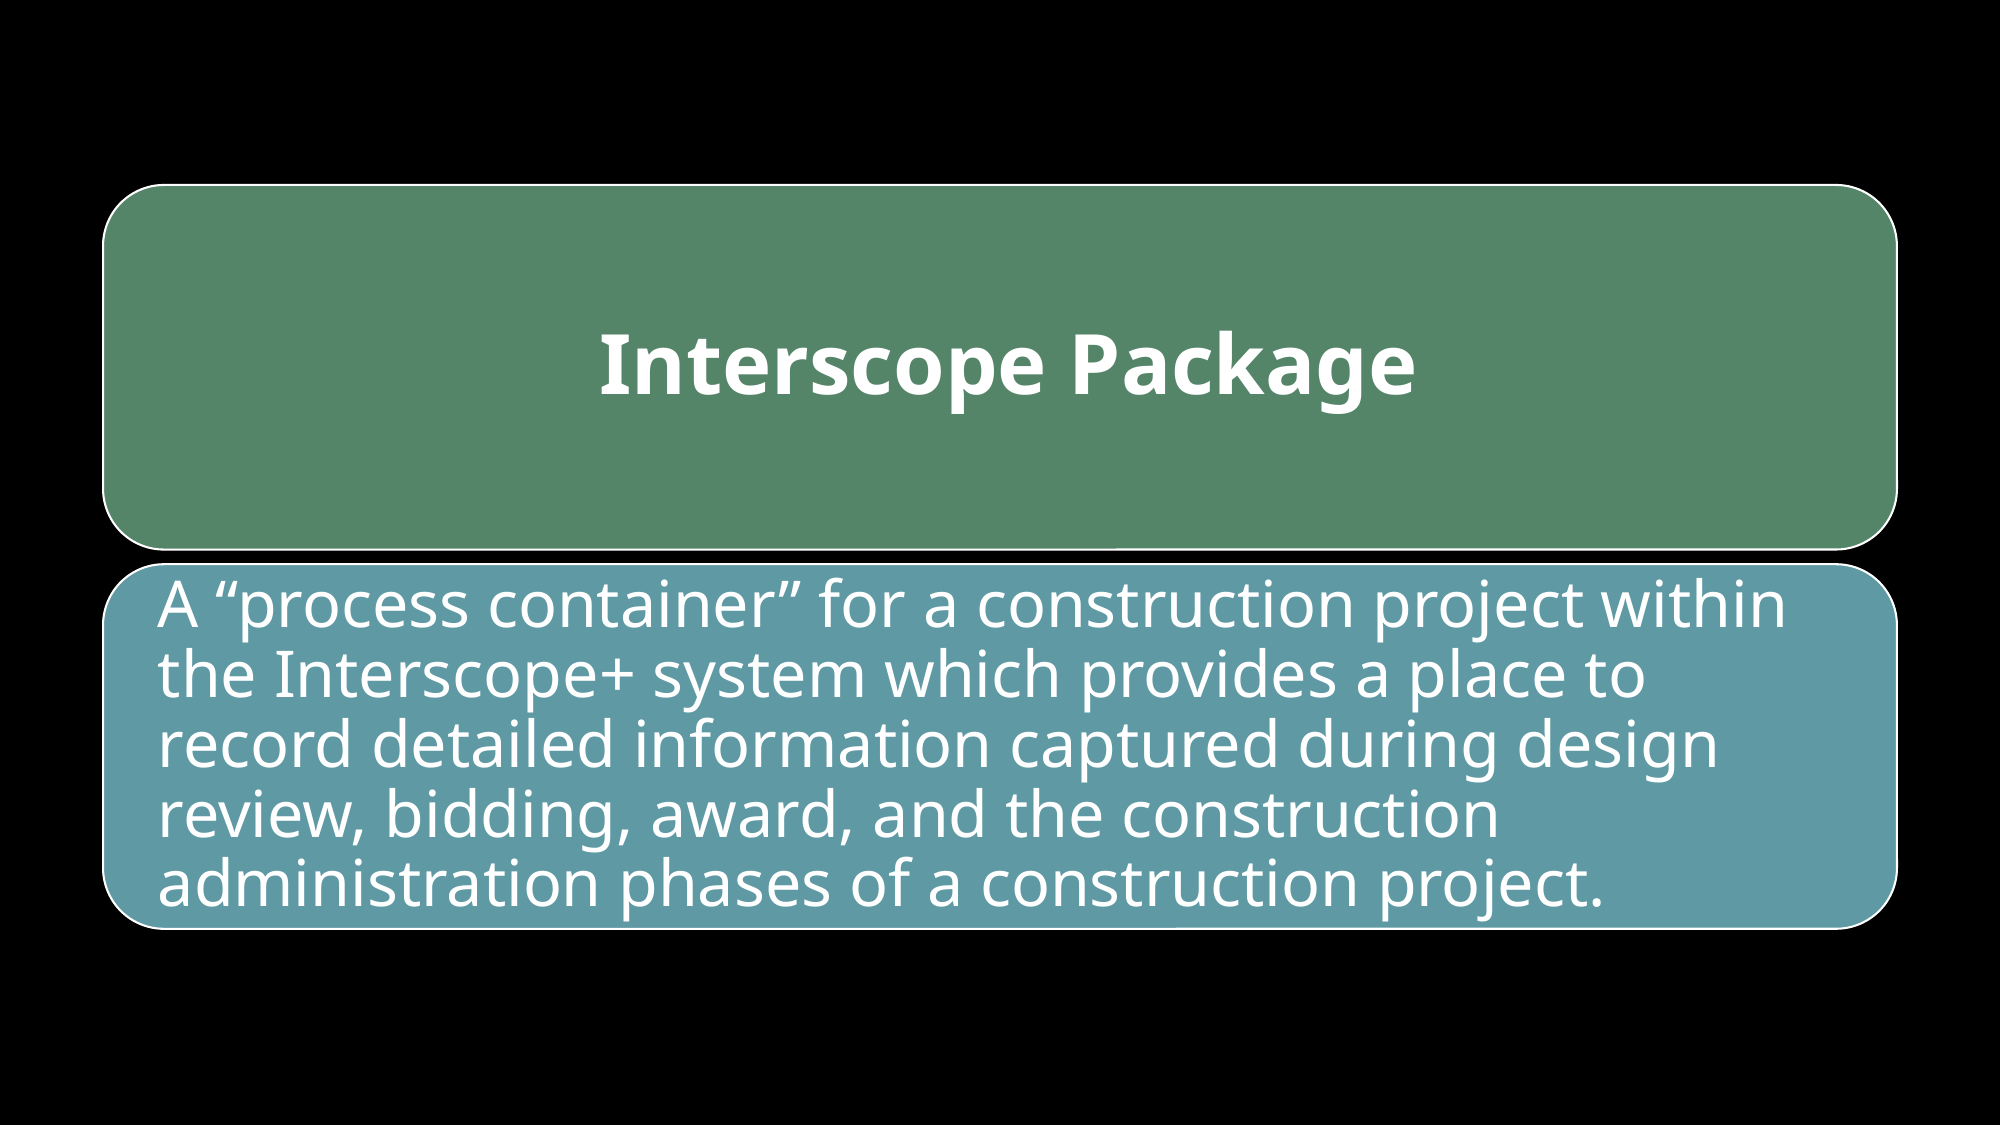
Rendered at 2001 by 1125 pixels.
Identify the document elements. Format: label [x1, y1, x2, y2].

list [102, 148, 1898, 966]
